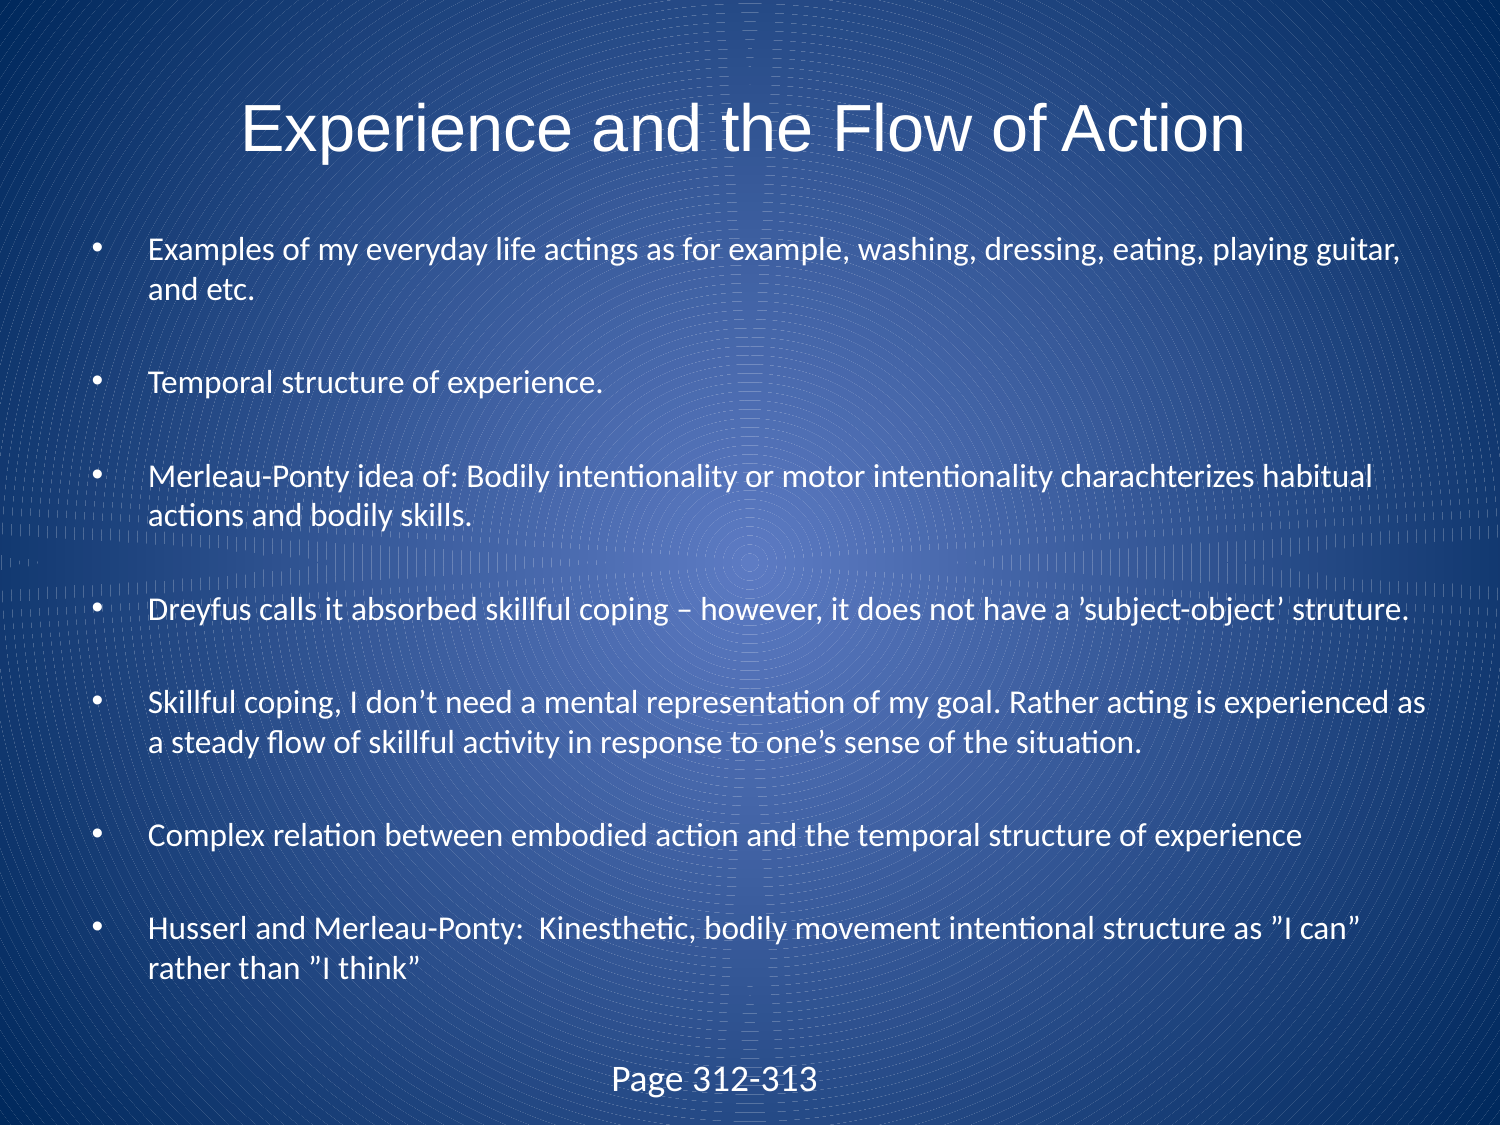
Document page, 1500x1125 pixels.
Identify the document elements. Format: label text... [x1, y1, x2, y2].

text_box Page 312-313 [596, 1046, 892, 1107]
title Experience and the Flow of Action [69, 30, 1420, 219]
list Examples of my everyday life actings as for example, washing, dressing, eating, playing guitar, and etc. Temporal structure of experience. Merleau-Ponty idea of: Bodily intentionality or motor intentionality charachterizes habitual actions and bodily skills. Dreyfus calls it absorbed skillful coping – however, it does not have a ’subject-object’ struture. Skillful coping, I don’t need a mental representation of my goal. Rather acting is experienced as a steady flow of skillful activity in response to one’s sense of the situation. Complex relation between embodied action and the temporal structure of experience Husserl and Merleau-Ponty: Kinesthetic, bodily movement intentional structure as ”I can” rather than ”I think” [76, 219, 1449, 1012]
